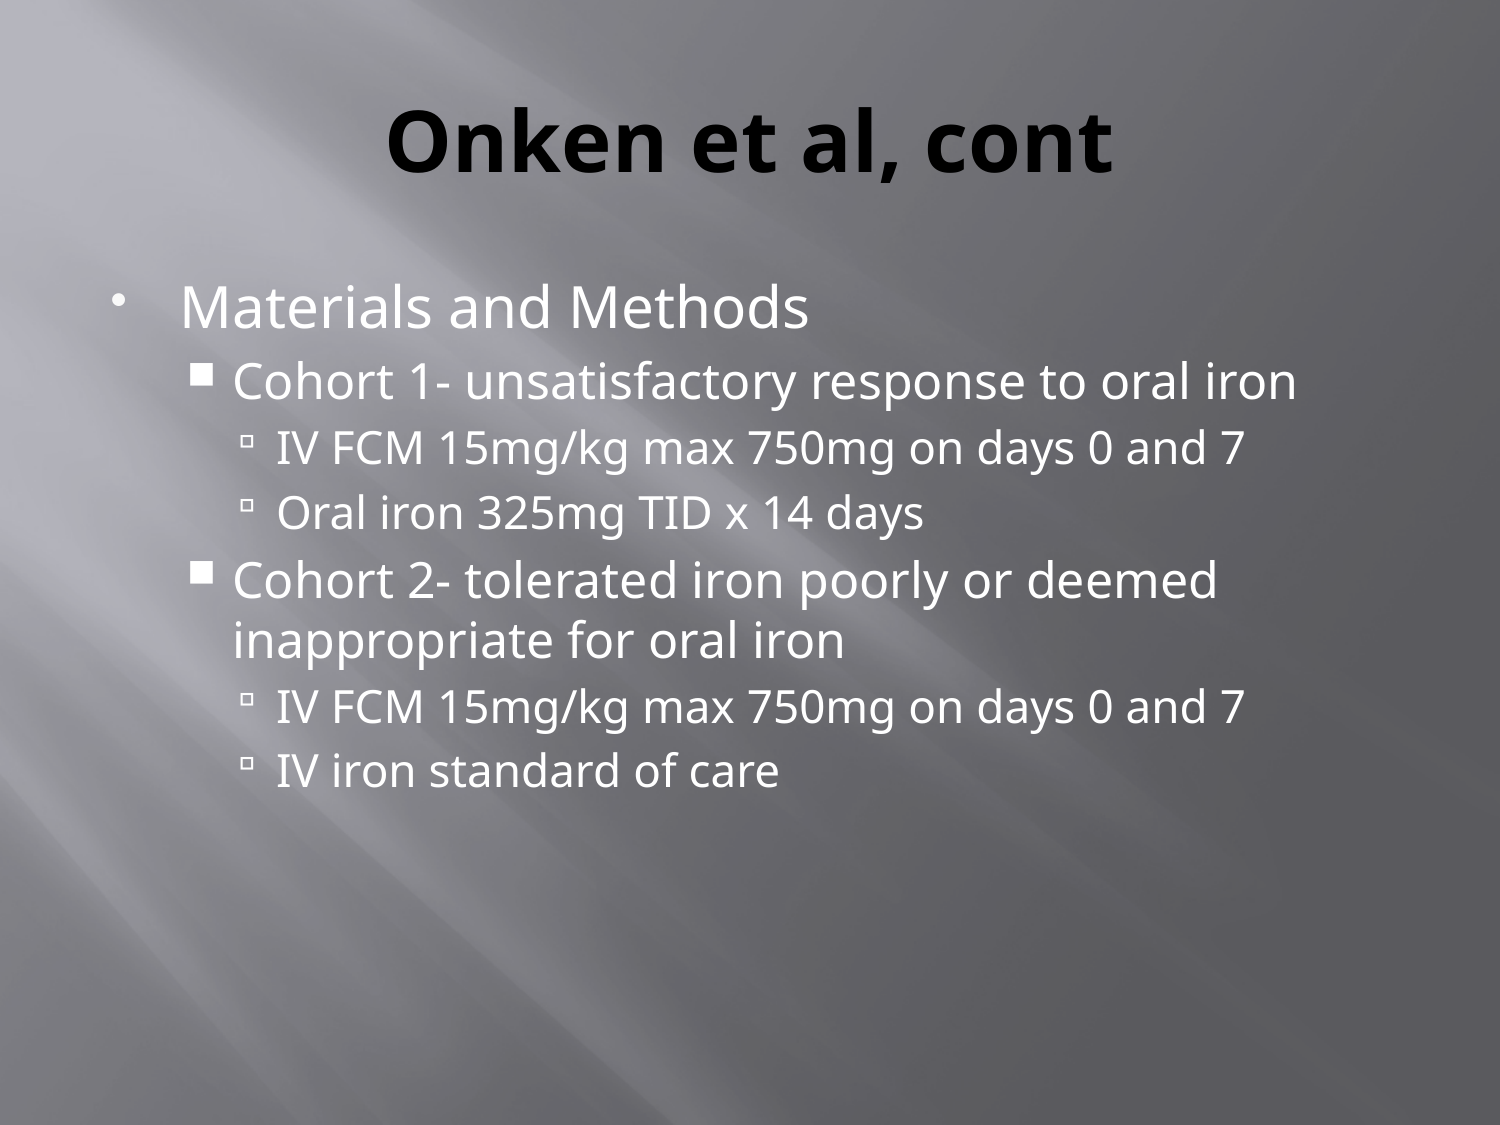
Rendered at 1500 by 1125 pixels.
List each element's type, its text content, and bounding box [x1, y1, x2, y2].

list Materials and Methods Cohort 1- unsatisfactory response to oral iron IV FCM 15mg/kg max 750mg on days 0 and 7 Oral iron 325mg TID x 14 days Cohort 2- tolerated iron poorly or deemed inappropriate for oral iron IV FCM 15mg/kg max 750mg on days 0 and 7 IV iron standard of care [74, 262, 1426, 1036]
title Onken et al, cont [75, 45, 1425, 233]
